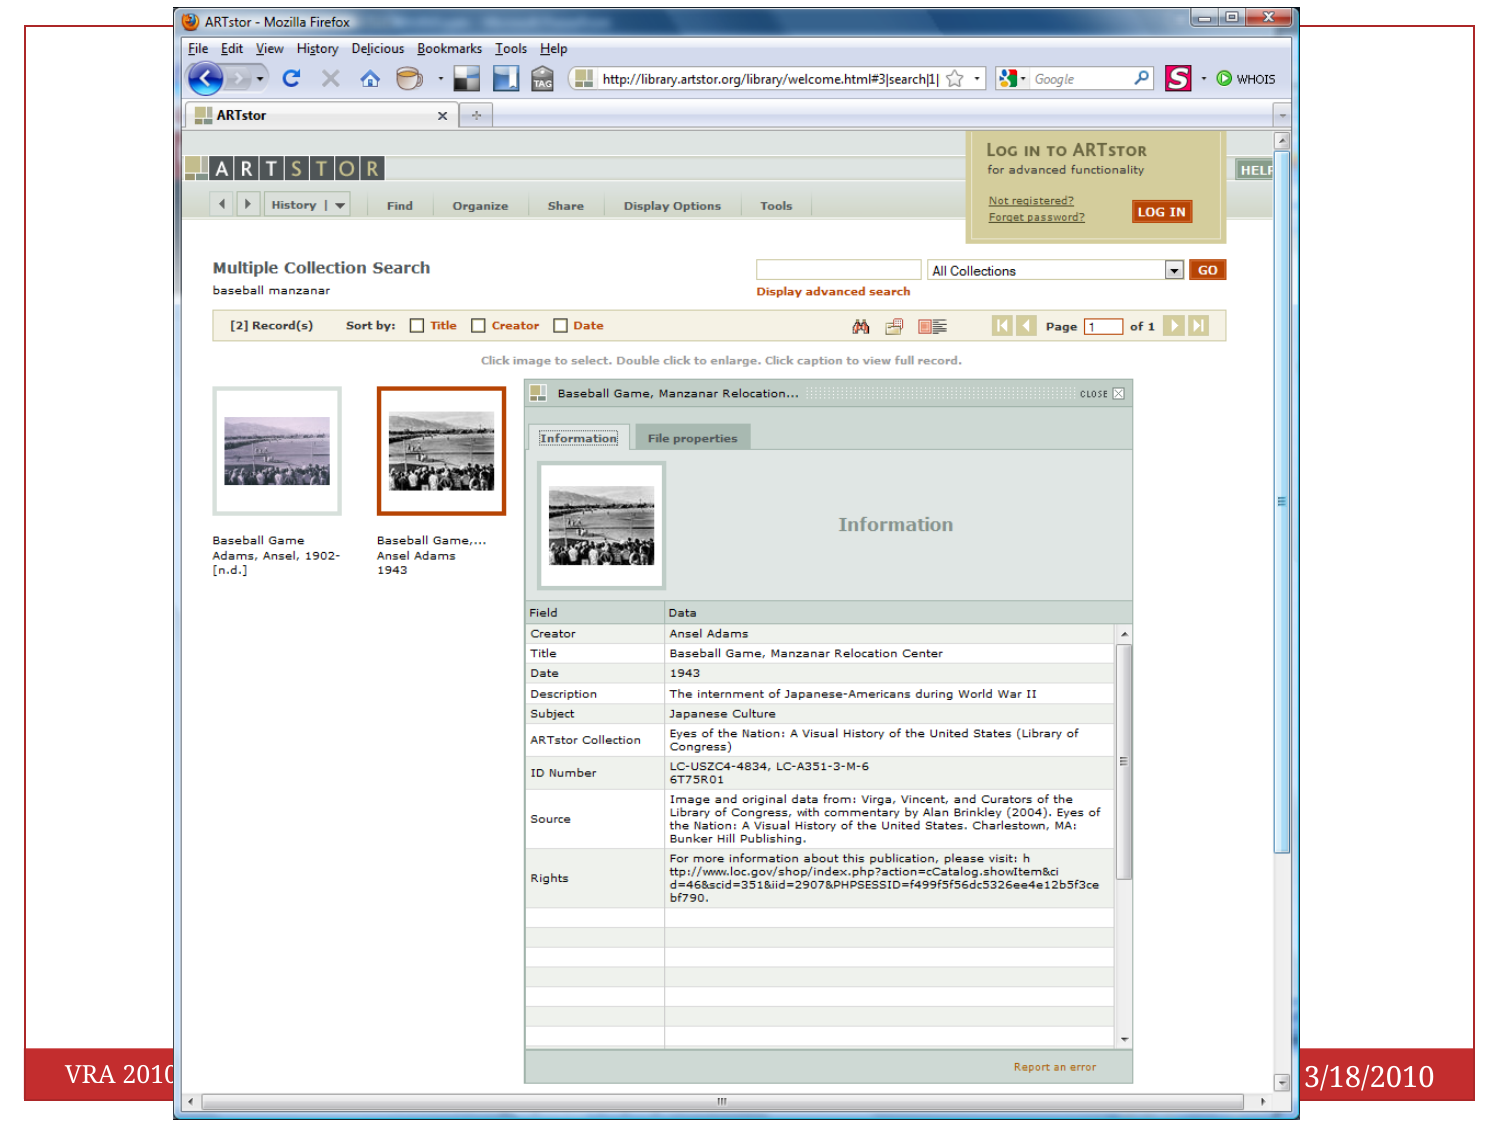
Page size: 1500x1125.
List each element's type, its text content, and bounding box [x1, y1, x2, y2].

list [172, 6, 1301, 1120]
footer VRA 2010 [50, 1051, 166, 1112]
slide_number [1307, 1050, 1450, 1111]
